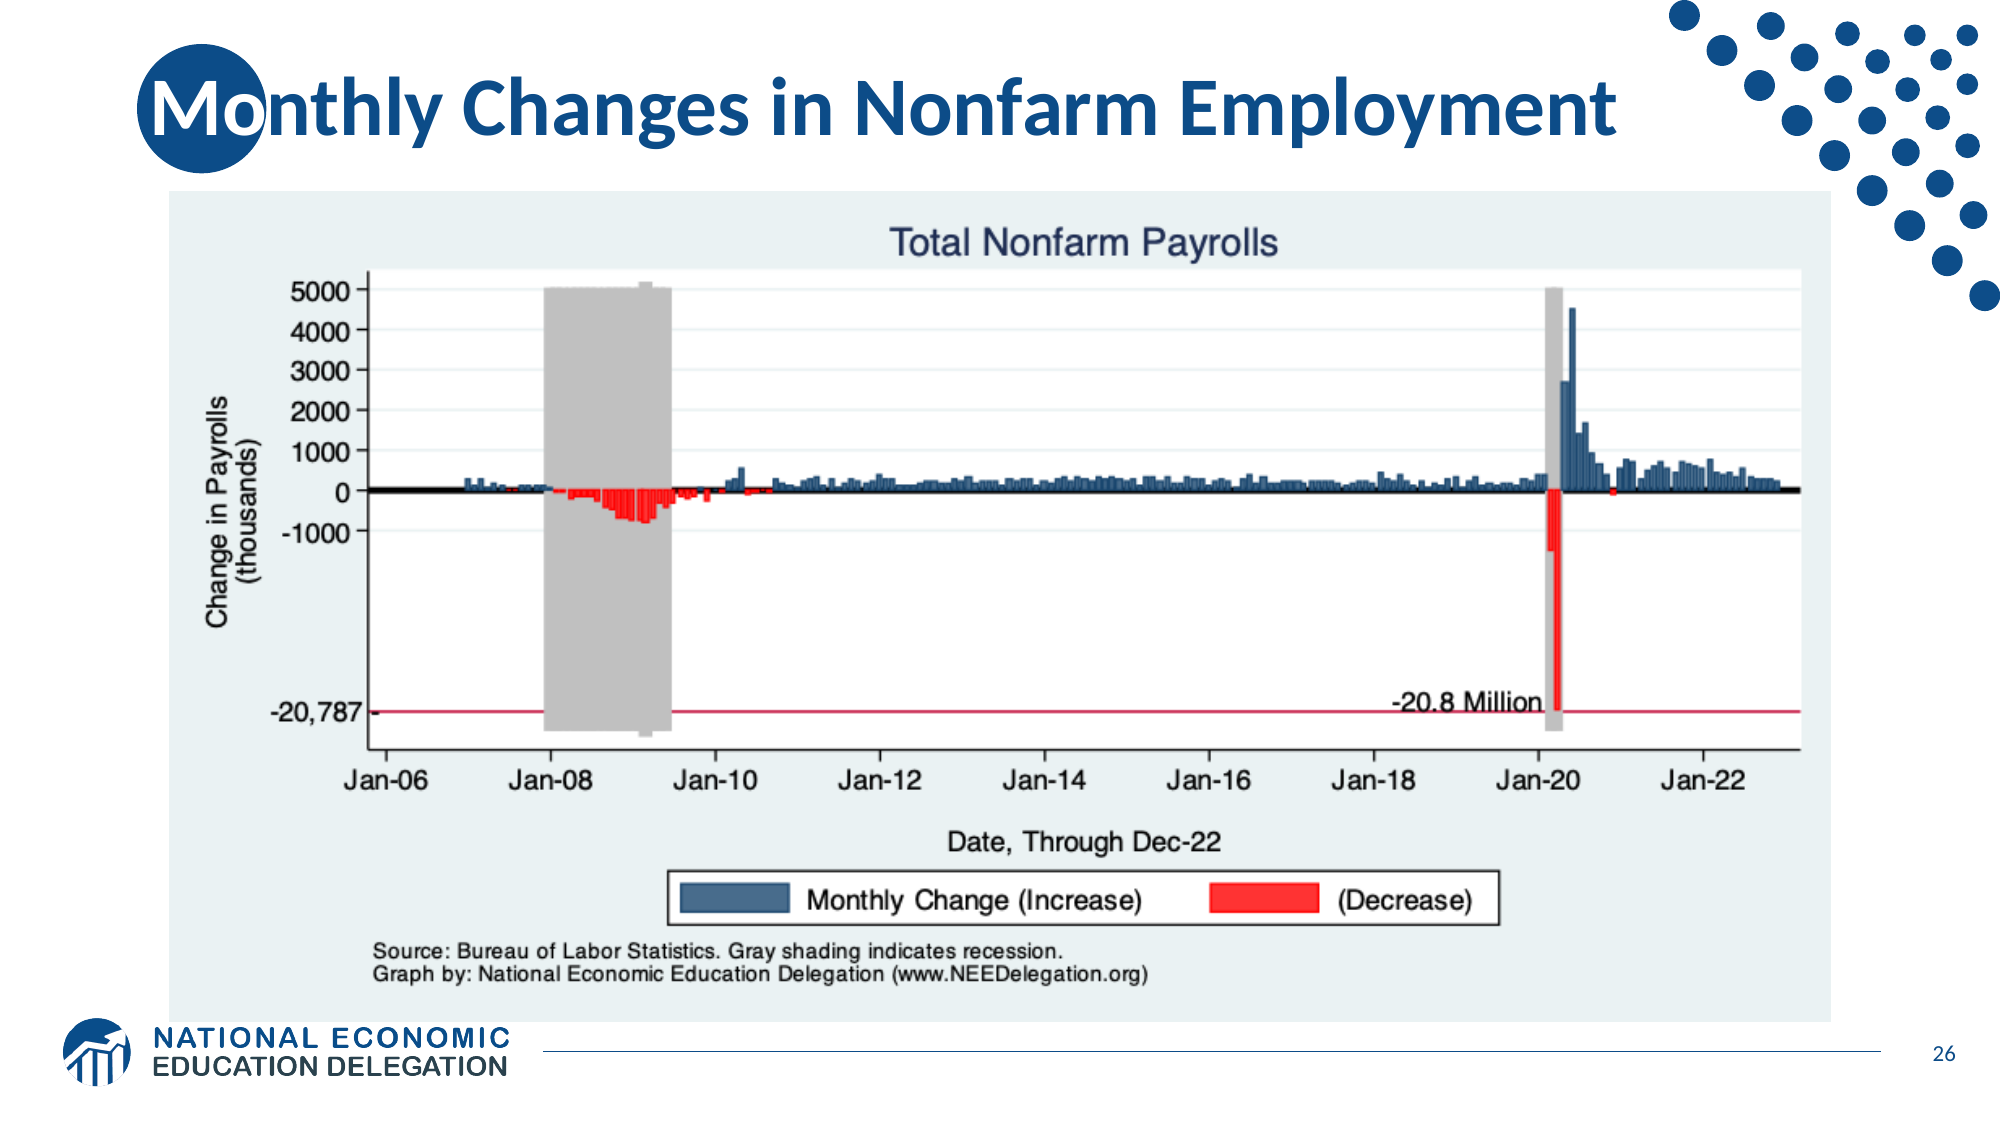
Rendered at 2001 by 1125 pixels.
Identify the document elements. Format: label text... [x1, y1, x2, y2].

title Monthly Changes in Nonfarm Employment [134, 0, 1860, 218]
slide_number 26 [1521, 1022, 1972, 1082]
picture [55, 1013, 520, 1091]
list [169, 191, 1831, 1022]
